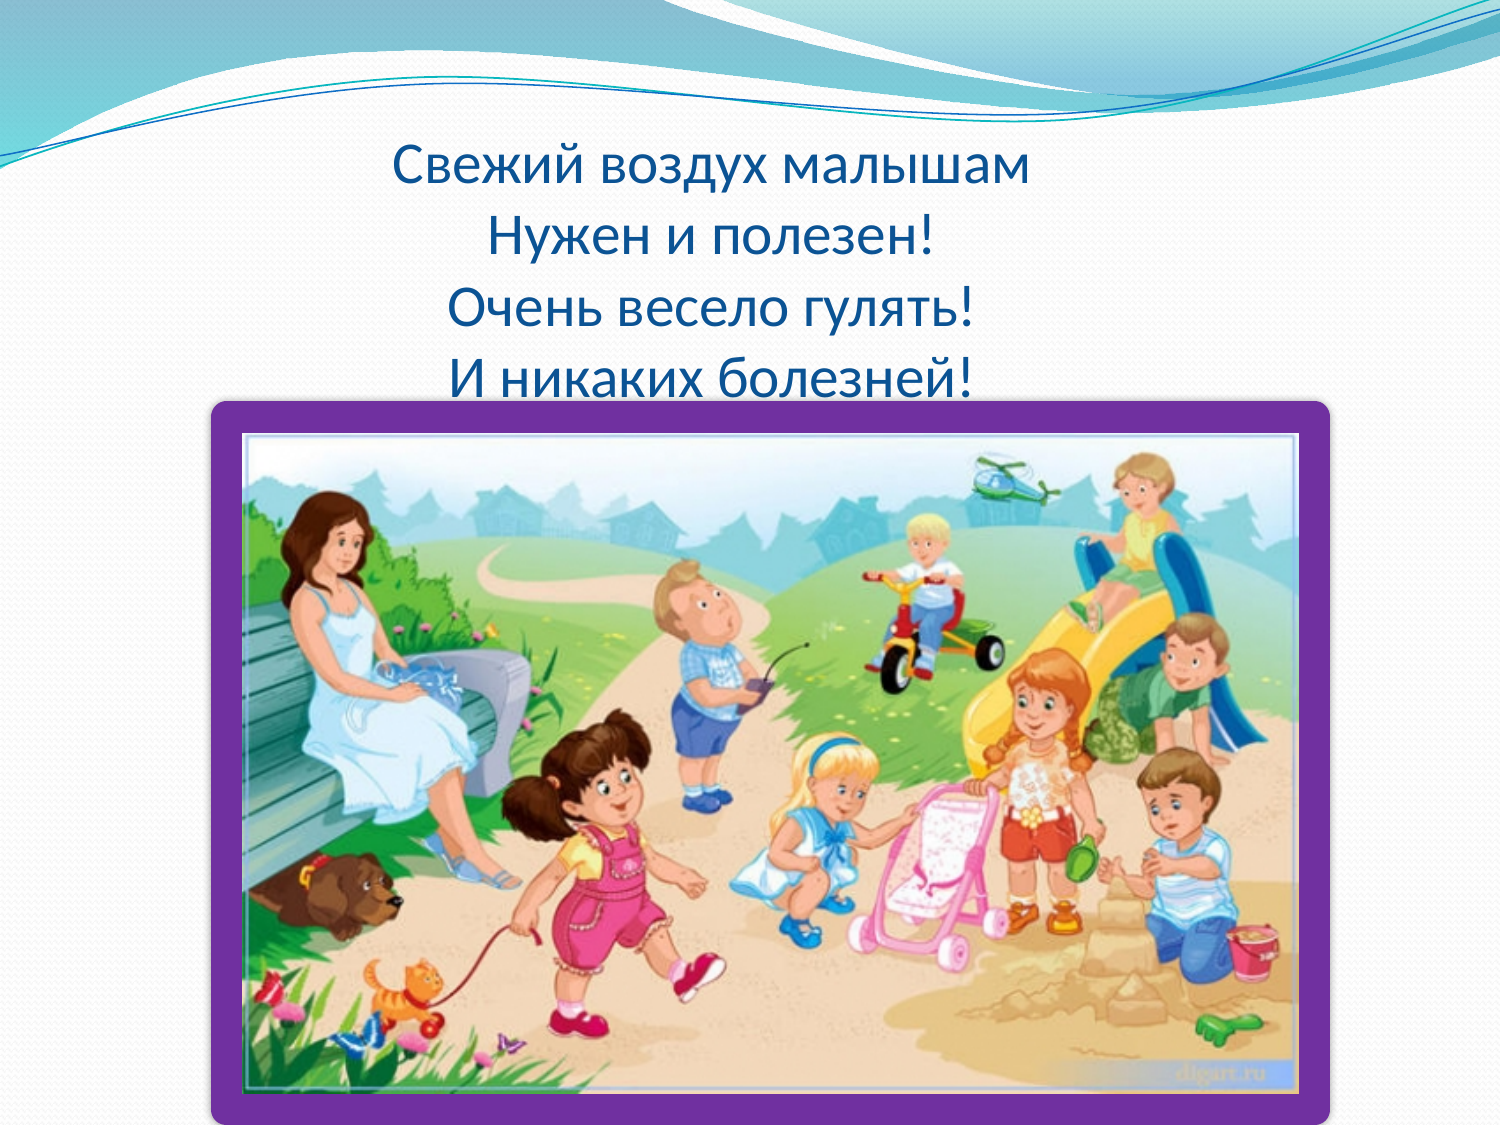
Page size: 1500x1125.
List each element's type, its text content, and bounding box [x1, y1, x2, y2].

title Свежий воздух малышам Нужен и полезен! Очень весело гулять! И никаких болезней! [0, 115, 1425, 409]
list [241, 432, 1300, 1095]
